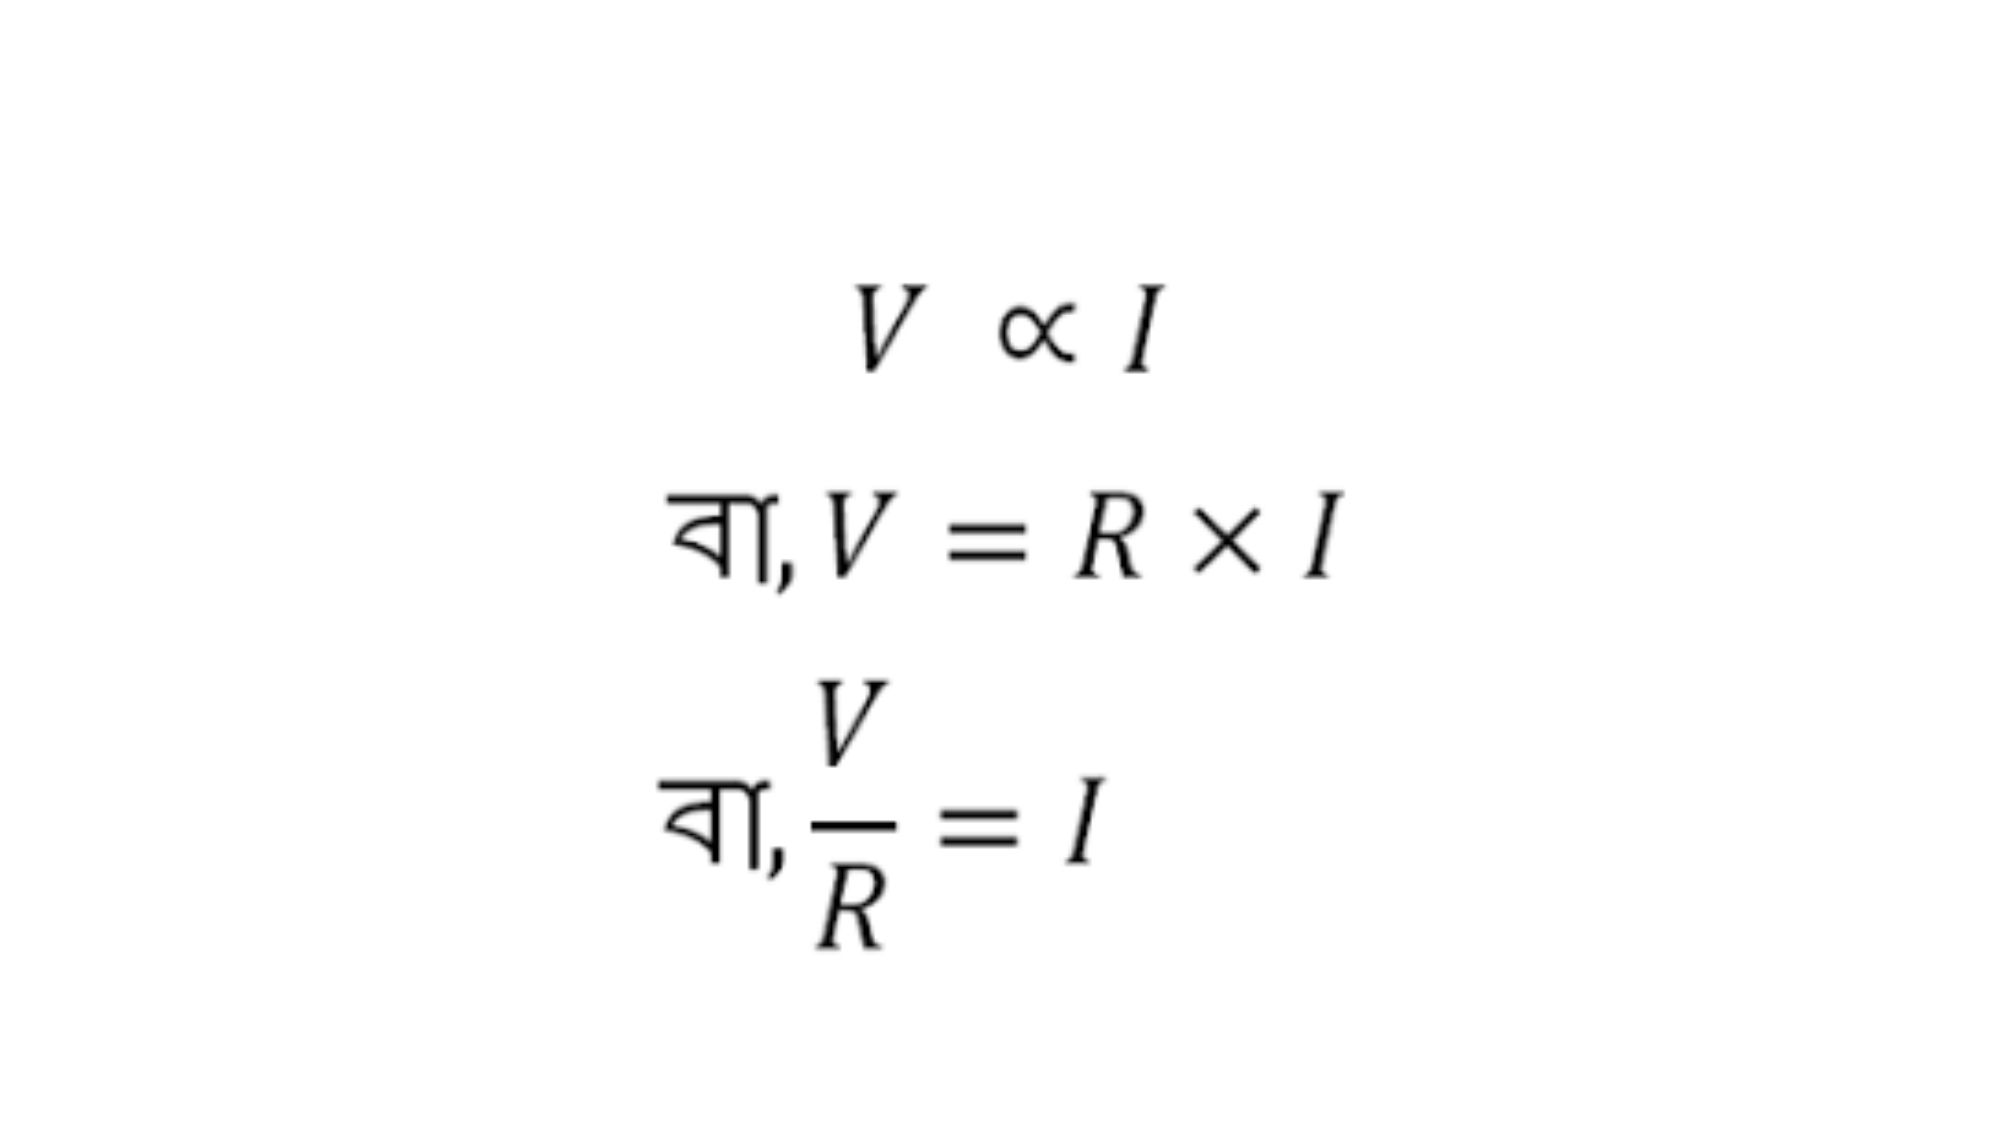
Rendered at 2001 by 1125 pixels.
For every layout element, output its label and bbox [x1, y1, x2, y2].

list [533, 234, 1401, 1019]
